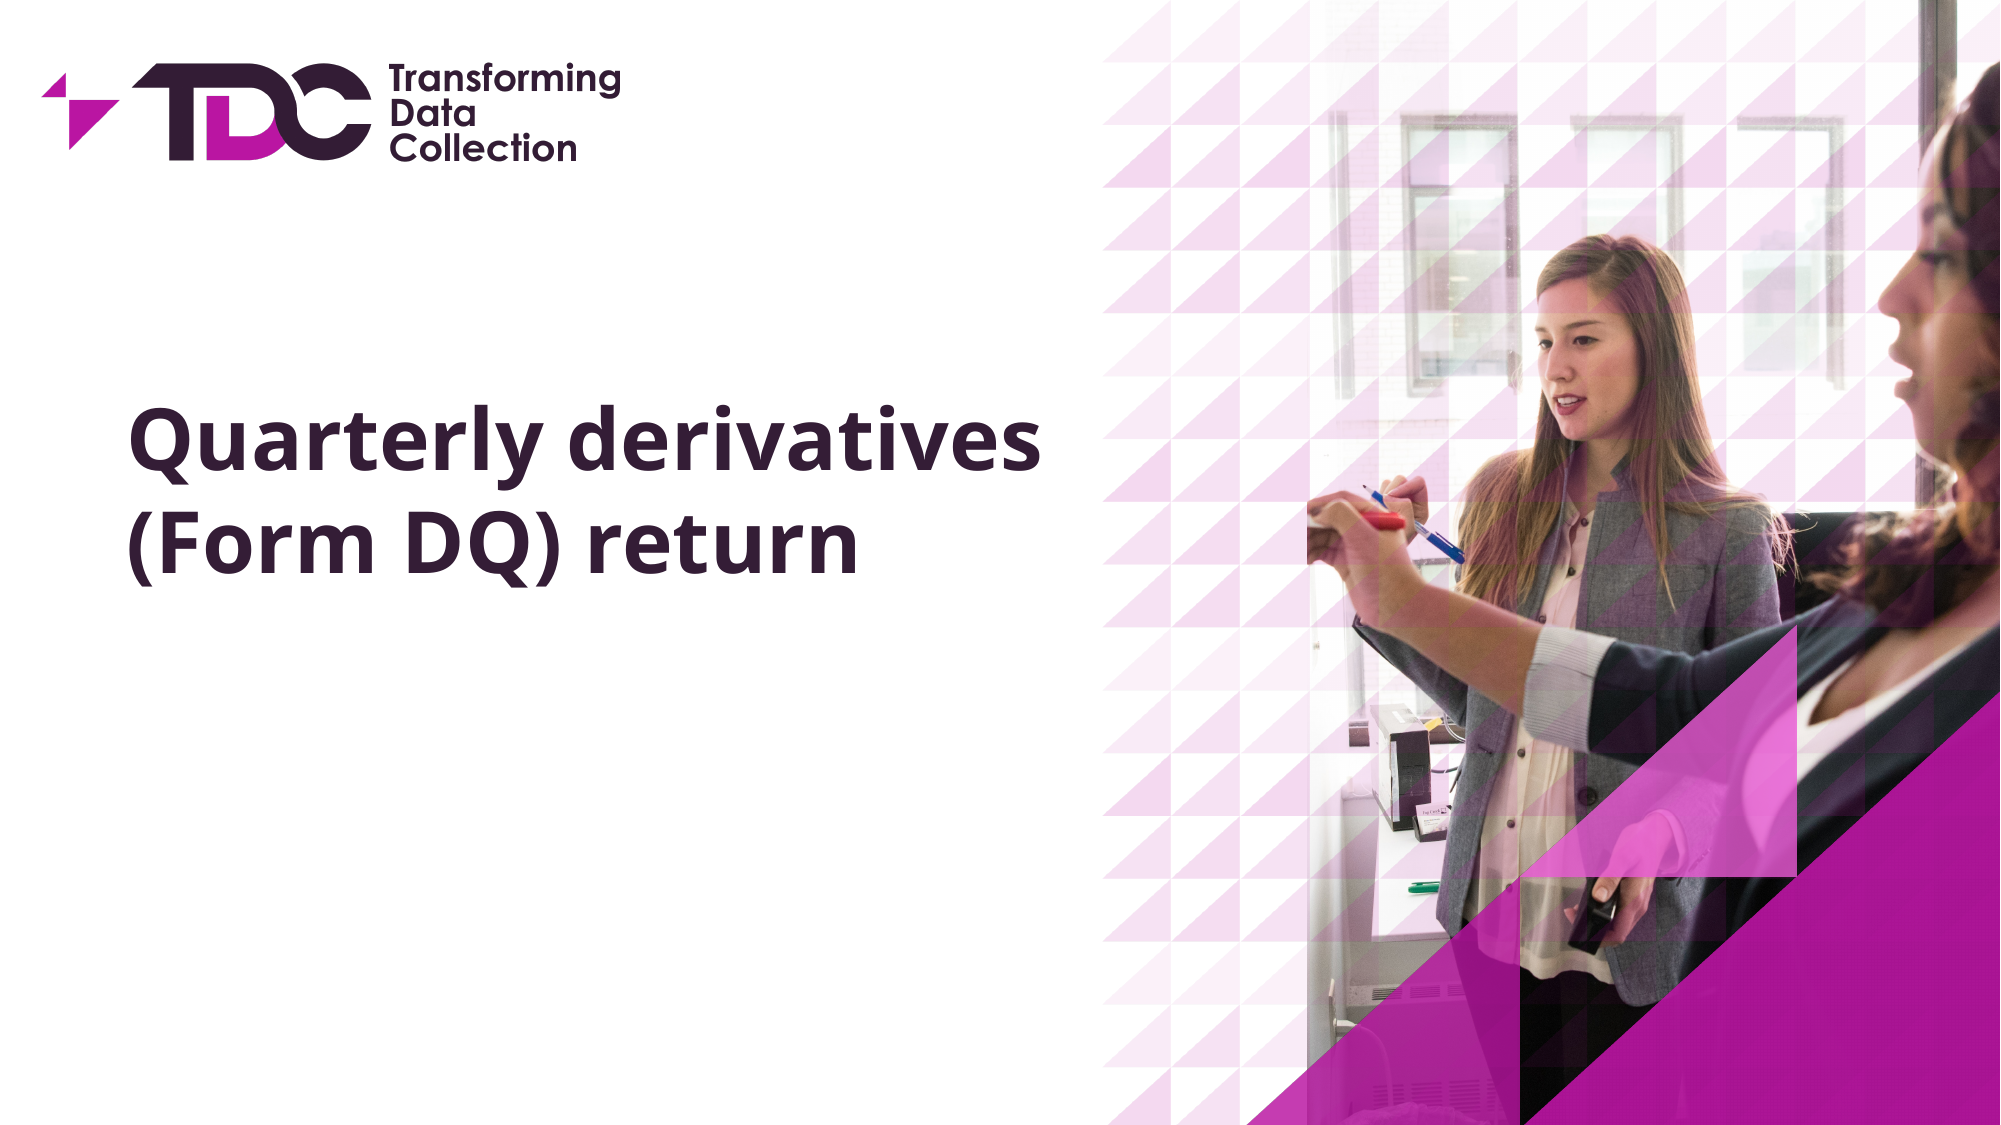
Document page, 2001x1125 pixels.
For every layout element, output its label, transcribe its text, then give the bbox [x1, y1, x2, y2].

picture [41, 62, 620, 162]
title Quarterly derivatives (Form DQ) return [111, 360, 1101, 614]
picture [1101, 0, 2000, 1125]
